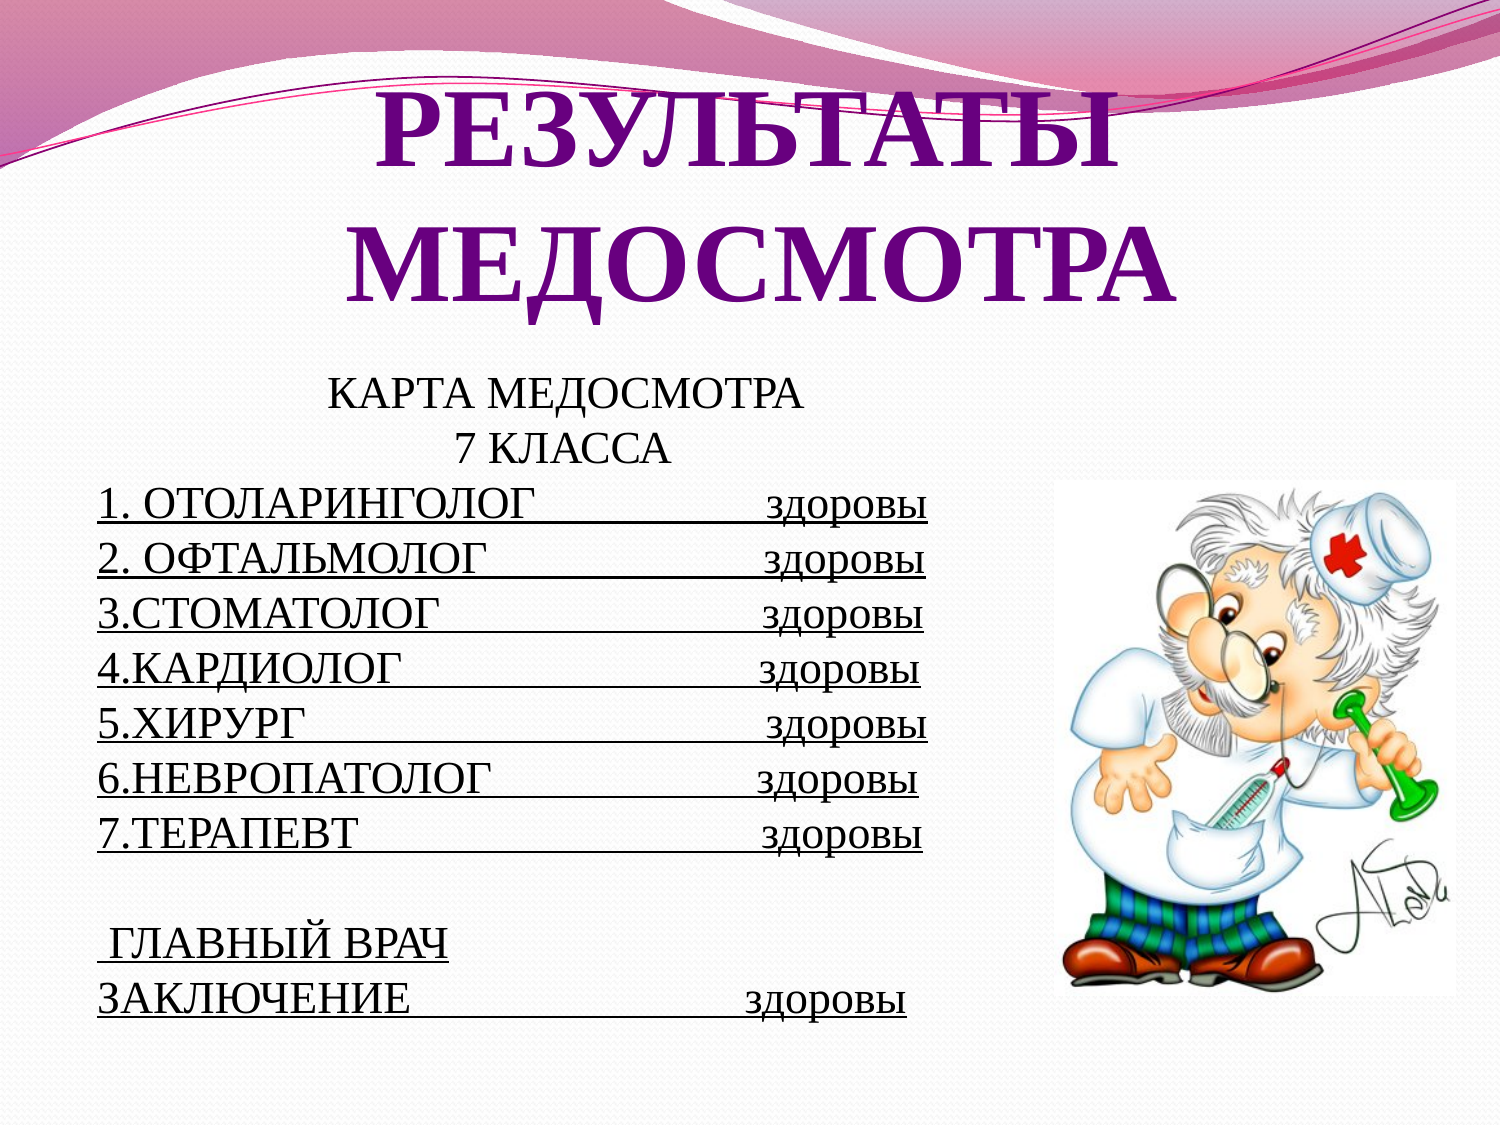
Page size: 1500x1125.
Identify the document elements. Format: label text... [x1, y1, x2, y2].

text_box РЕЗУЛЬТАТЫ МЕДОСМОТРА [93, 46, 1430, 332]
picture [1054, 480, 1456, 997]
text_box КАРТА МЕДОСМОТРА 7 КЛАССА 1. ОТОЛАРИНГОЛОГ здоровы 2. ОФТАЛЬМОЛОГ здоровы 3.СТОМАТОЛОГ здоровы 4.КАРДИОЛОГ здоровы 5.ХИРУРГ здоровы 6.НЕВРОПАТОЛОГ здоровы 7.ТЕРАПЕВТ здоровы ГЛАВНЫЙ ВРАЧ ЗАКЛЮЧЕНИЕ здоровы [82, 354, 1020, 1030]
